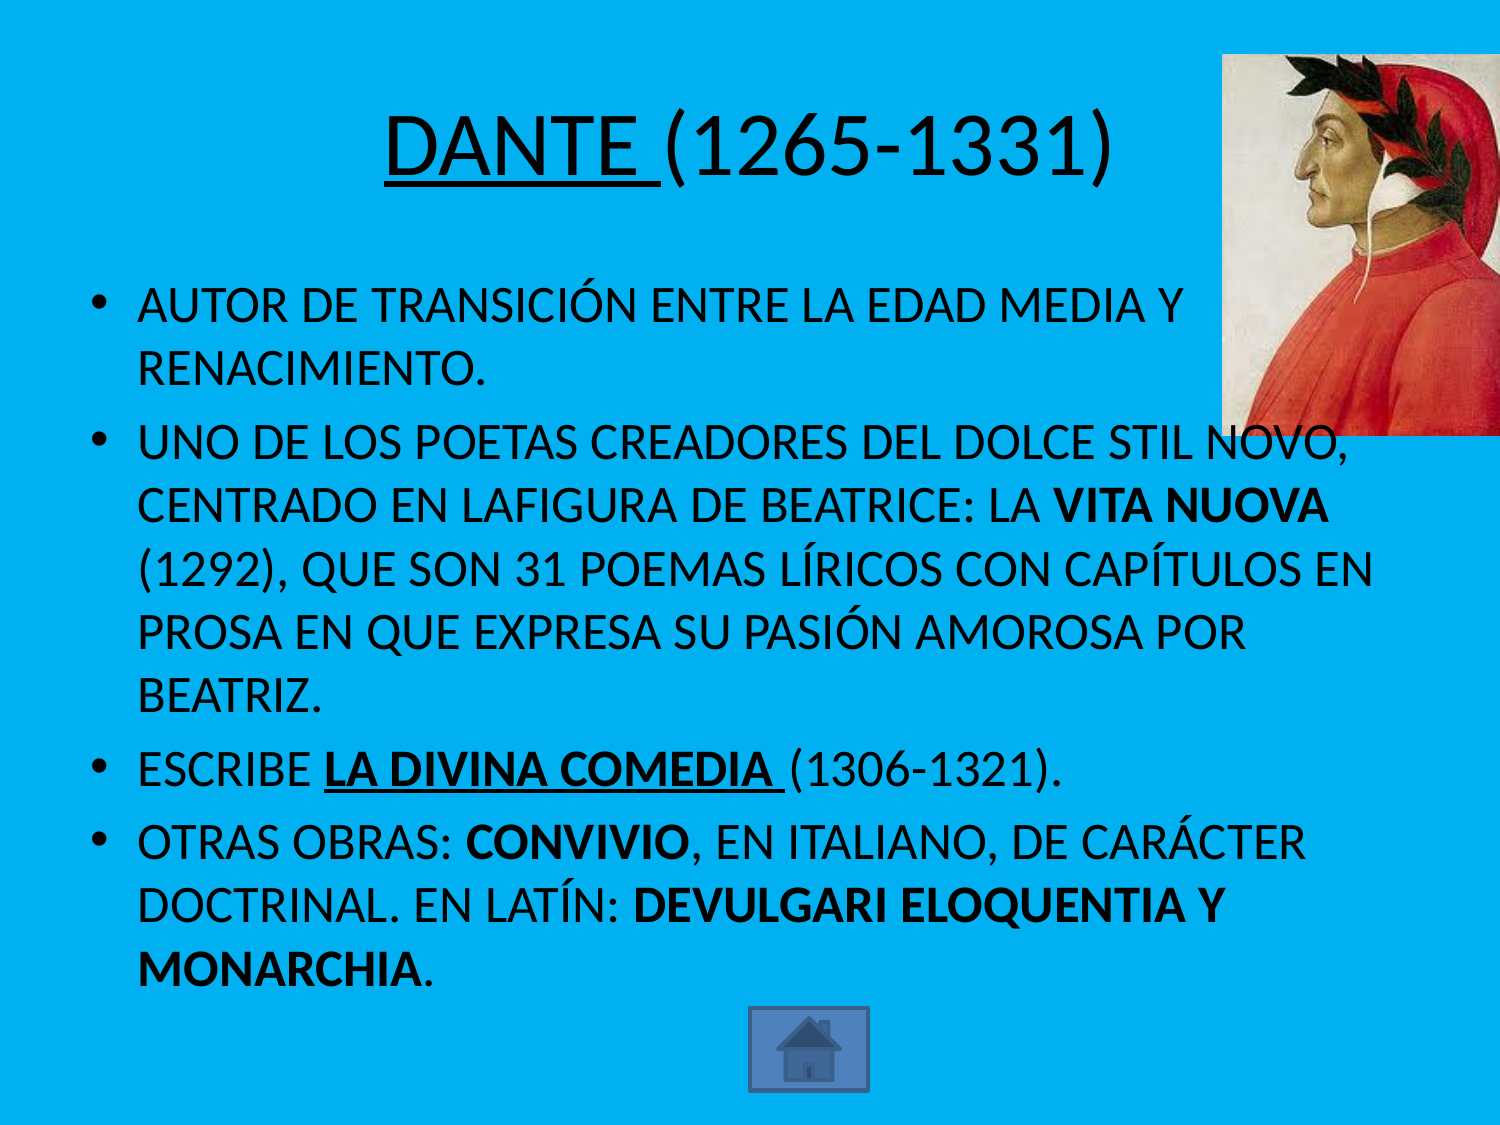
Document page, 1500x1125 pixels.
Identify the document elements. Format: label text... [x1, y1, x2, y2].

title DANTE (1265-1331) [75, 45, 1425, 233]
list AUTOR DE TRANSICIÓN ENTRE LA EDAD MEDIA Y RENACIMIENTO. UNO DE LOS POETAS CREADORES DEL DOLCE STIL NOVO, CENTRADO EN LAFIGURA DE BEATRICE: LA VITA NUOVA (1292), QUE SON 31 POEMAS LÍRICOS CON CAPÍTULOS EN PROSA EN QUE EXPRESA SU PASIÓN AMOROSA POR BEATRIZ. ESCRIBE LA DIVINA COMEDIA (1306-1321). OTRAS OBRAS: CONVIVIO, EN ITALIANO, DE CARÁCTER DOCTRINAL. EN LATÍN: DEVULGARI ELOQUENTIA Y MONARCHIA. [75, 262, 1425, 1005]
text_box [748, 1006, 870, 1093]
picture [1223, 55, 1500, 436]
